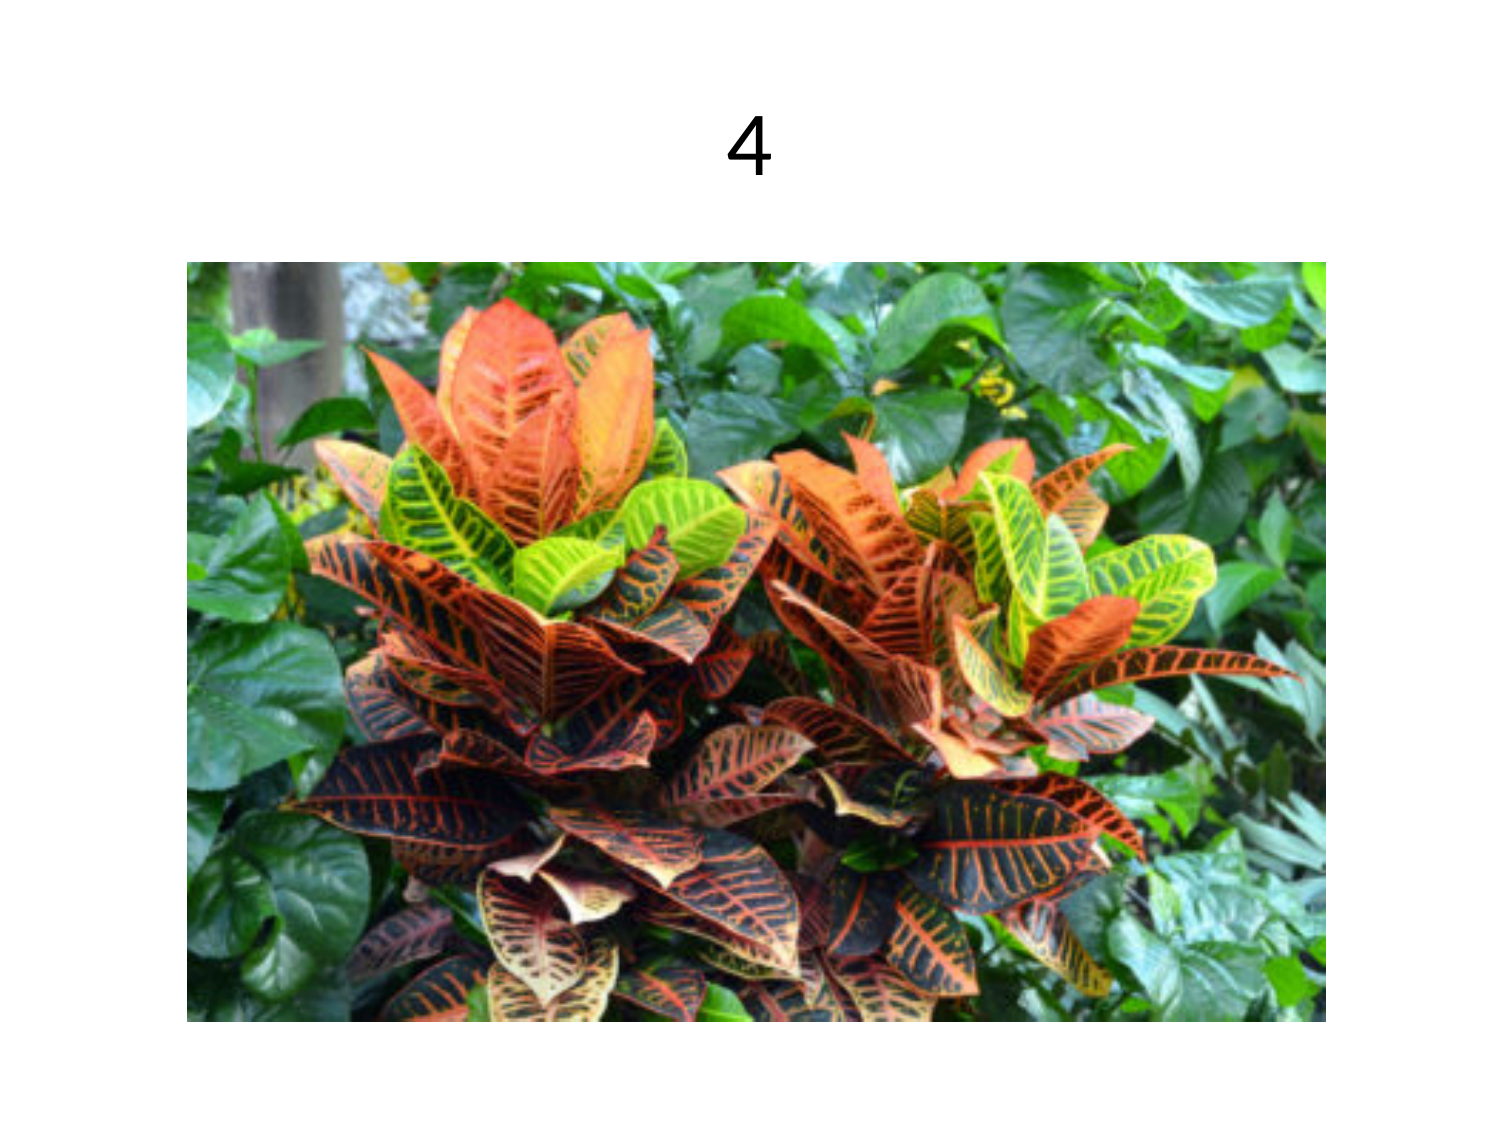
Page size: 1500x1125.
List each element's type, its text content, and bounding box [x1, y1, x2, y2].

picture [187, 262, 1326, 1023]
title 4 [75, 45, 1425, 233]
